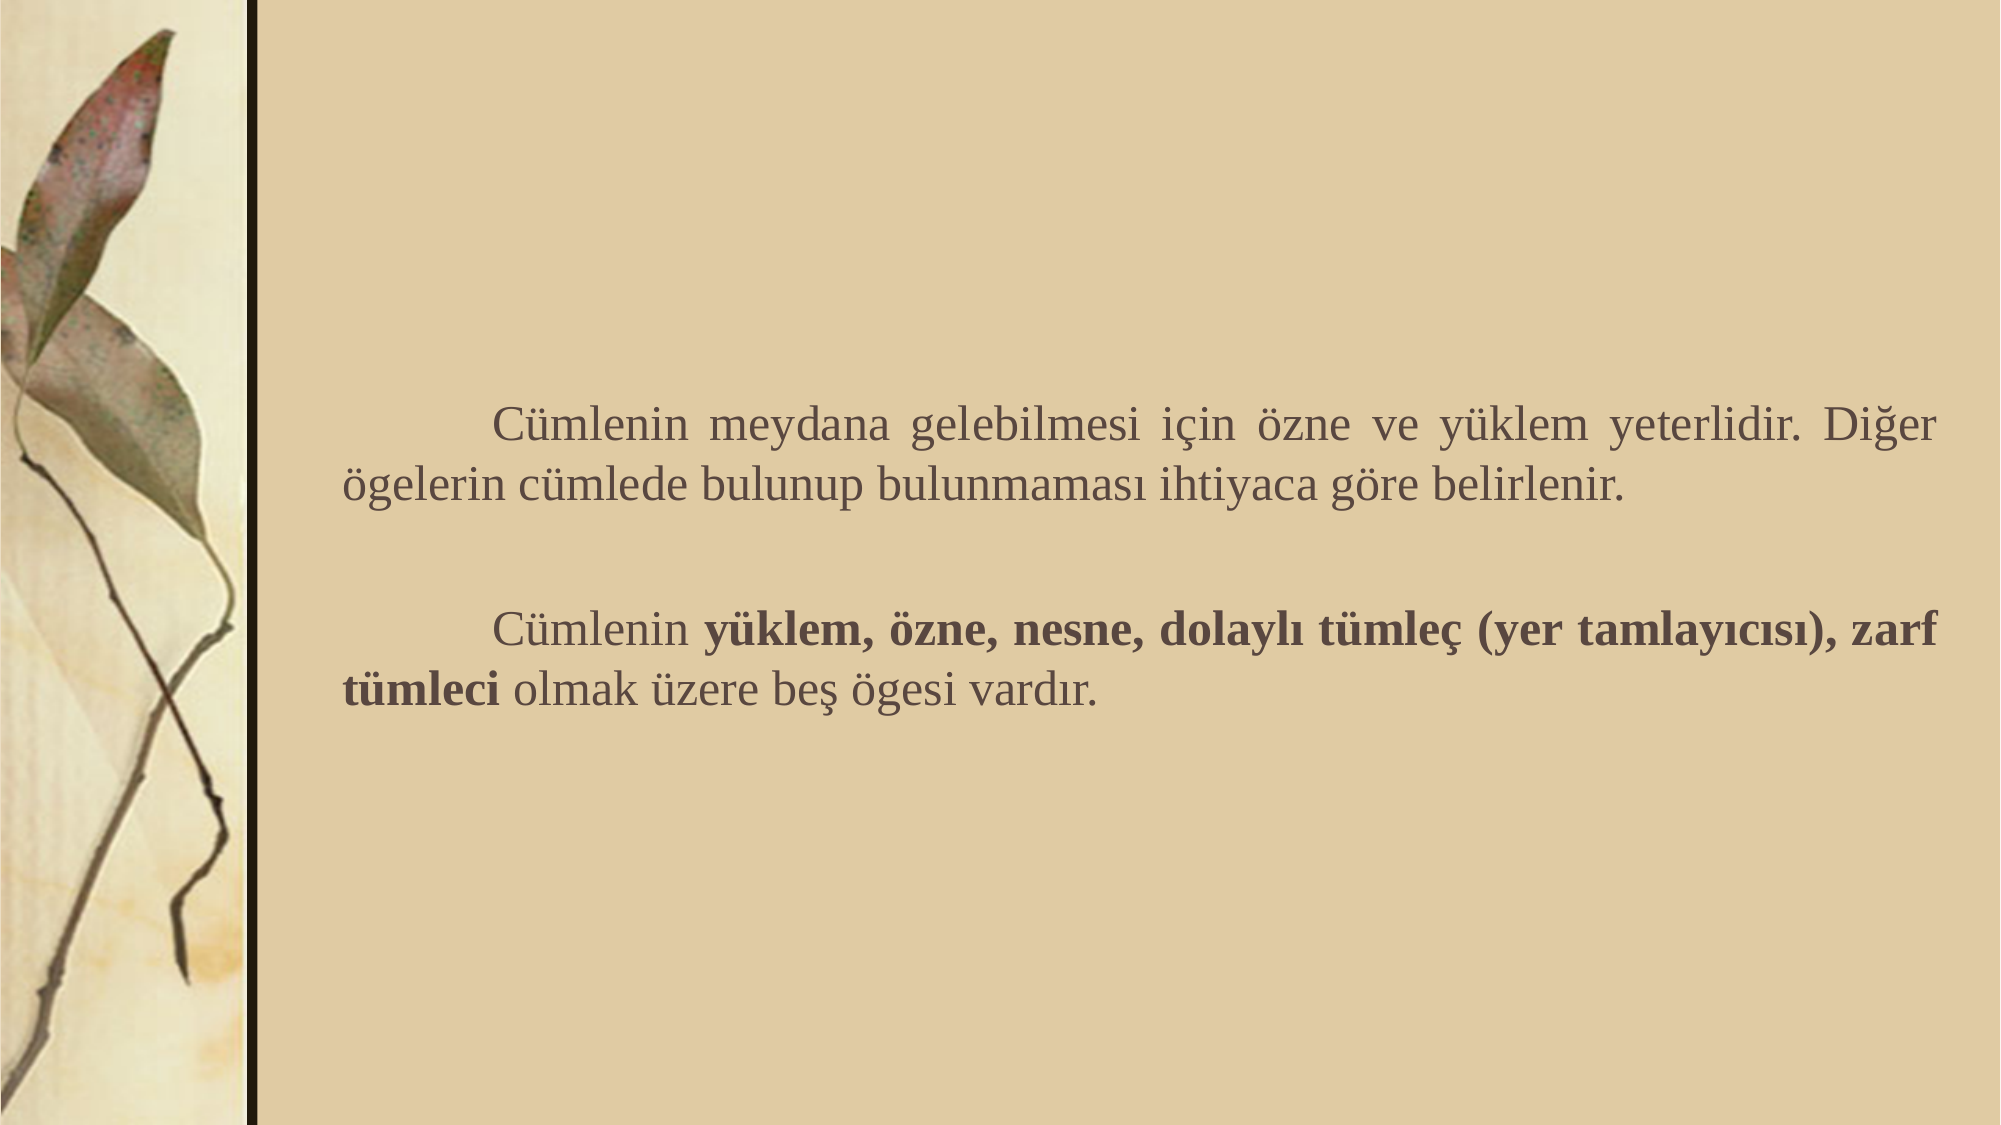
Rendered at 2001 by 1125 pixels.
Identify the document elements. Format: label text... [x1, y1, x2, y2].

picture [1, 0, 247, 1125]
list Cümlenin meydana gelebilmesi için özne ve yüklem yeterlidir. Diğer ögelerin cümlede bulunup bulunmaması ihtiyaca göre belirlenir. Cümlenin yüklem, özne, nesne, dolaylı tümleç (yer tamlayıcısı), zarf tümleci olmak üzere beş ögesi vardır. [313, 237, 1954, 1025]
